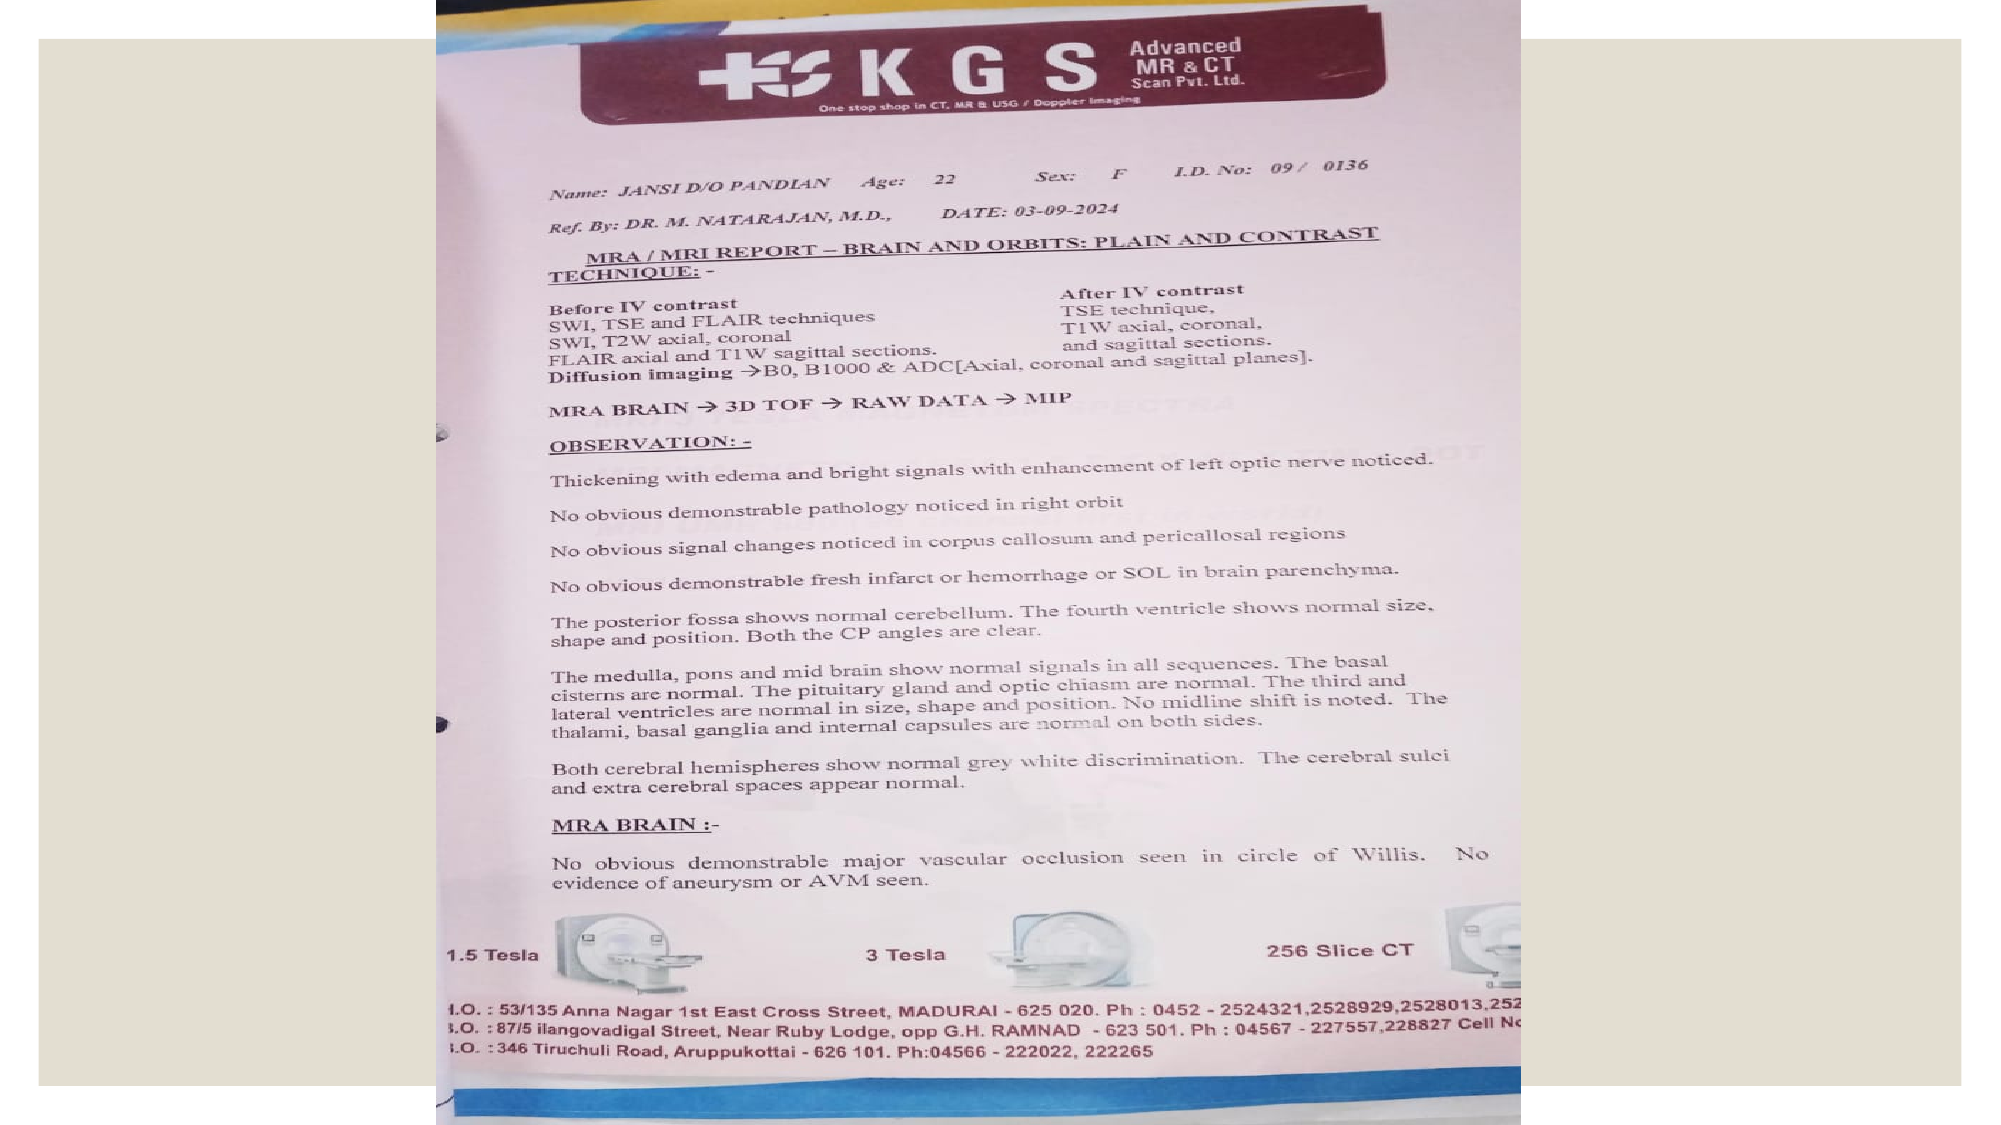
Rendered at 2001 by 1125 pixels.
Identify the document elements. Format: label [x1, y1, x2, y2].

picture [436, 0, 1521, 1125]
